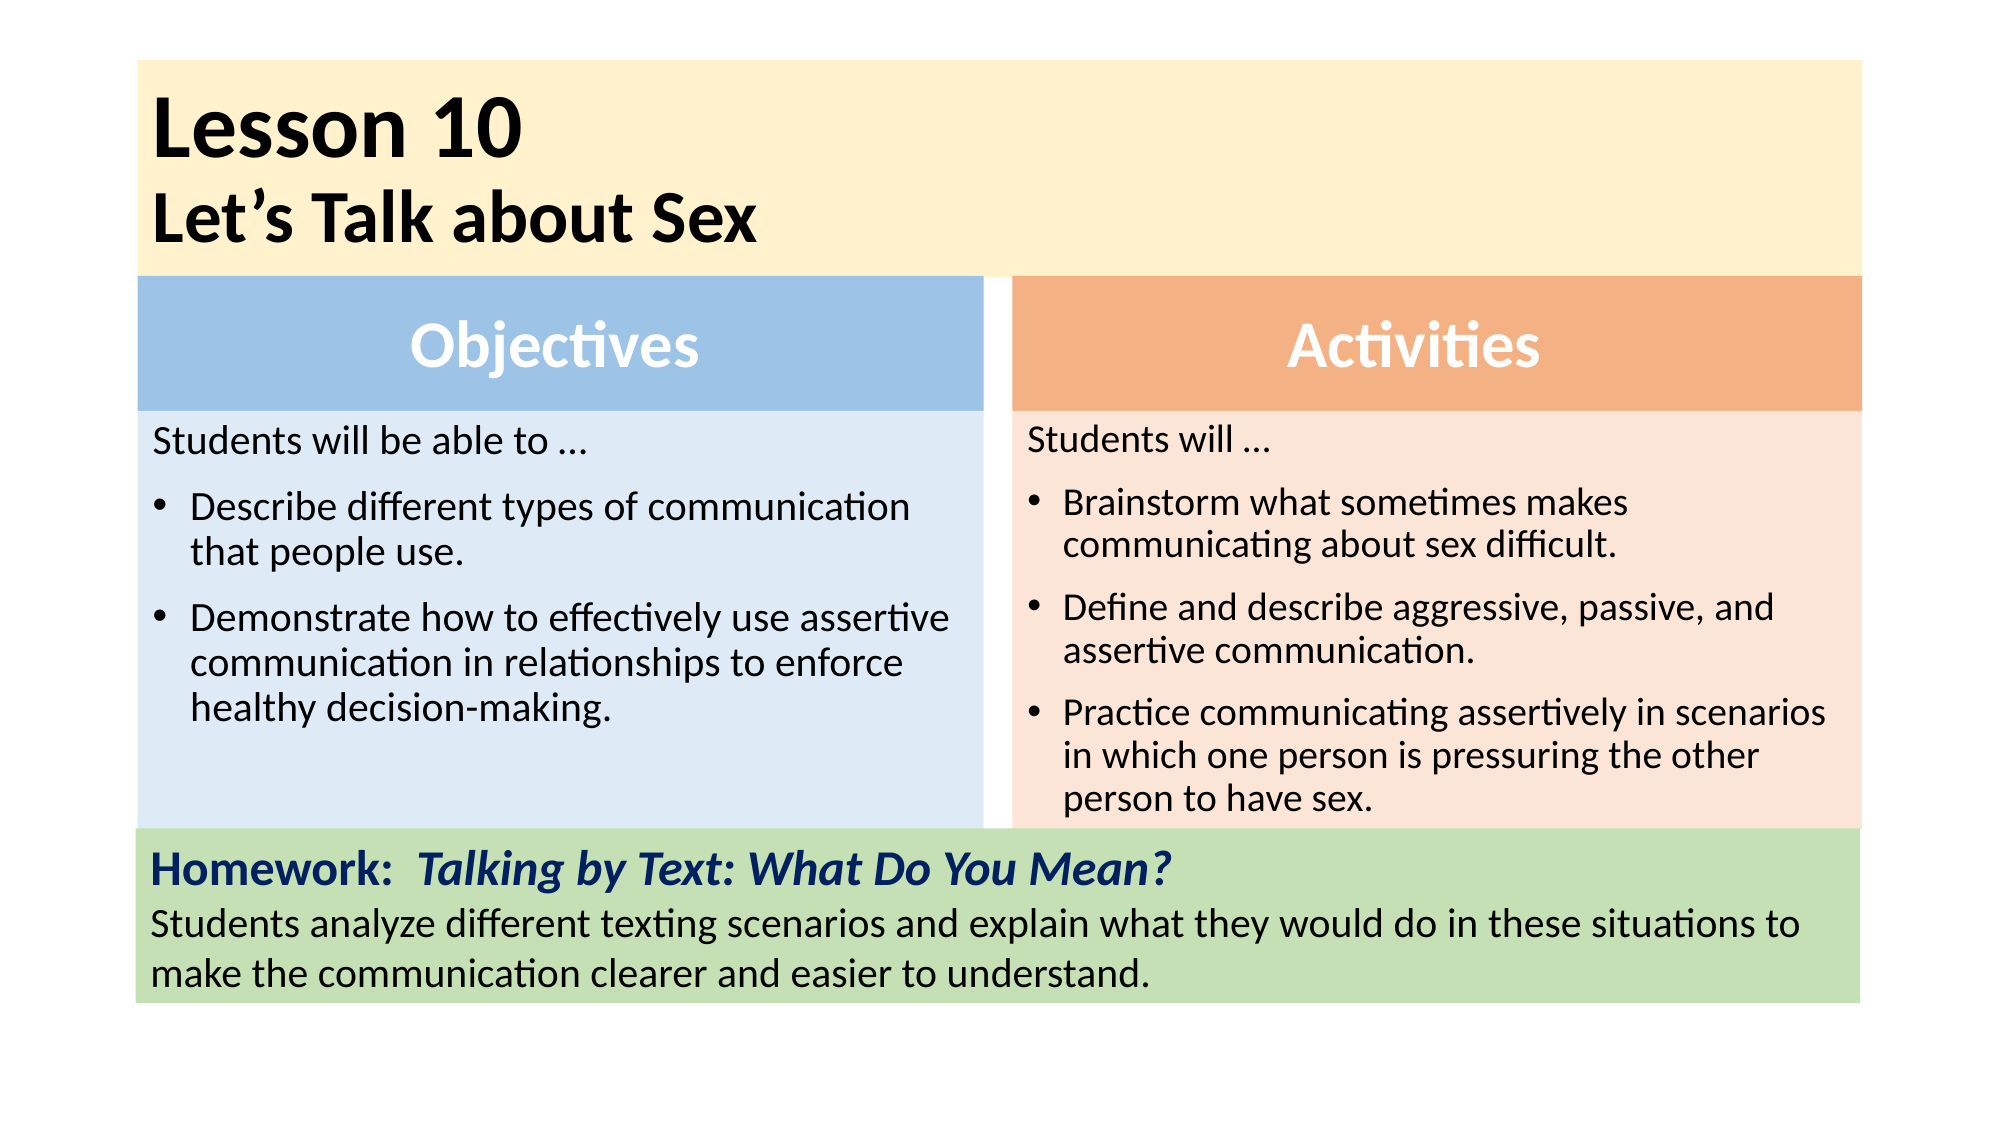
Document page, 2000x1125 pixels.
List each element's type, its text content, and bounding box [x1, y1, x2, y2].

text_box Homework: Talking by Text: What Do You Mean? Students analyze different texting scenarios and explain what they would do in these situations to make the communication clearer and easier to understand. [135, 828, 1861, 1004]
list Students will be able to … Describe different types of communication that people use. Demonstrate how to effectively use assertive communication in relationships to enforce healthy decision-making. [137, 410, 984, 828]
list Activities [1012, 275, 1863, 410]
title Lesson 10 Let’s Talk about Sex [137, 59, 1863, 278]
list Students will … Brainstorm what sometimes makes communicating about sex difficult. Define and describe aggressive, passive, and assertive communication. Practice communicating assertively in scenarios in which one person is pressuring the other person to have sex. [1012, 410, 1863, 829]
list Objectives [137, 275, 984, 410]
